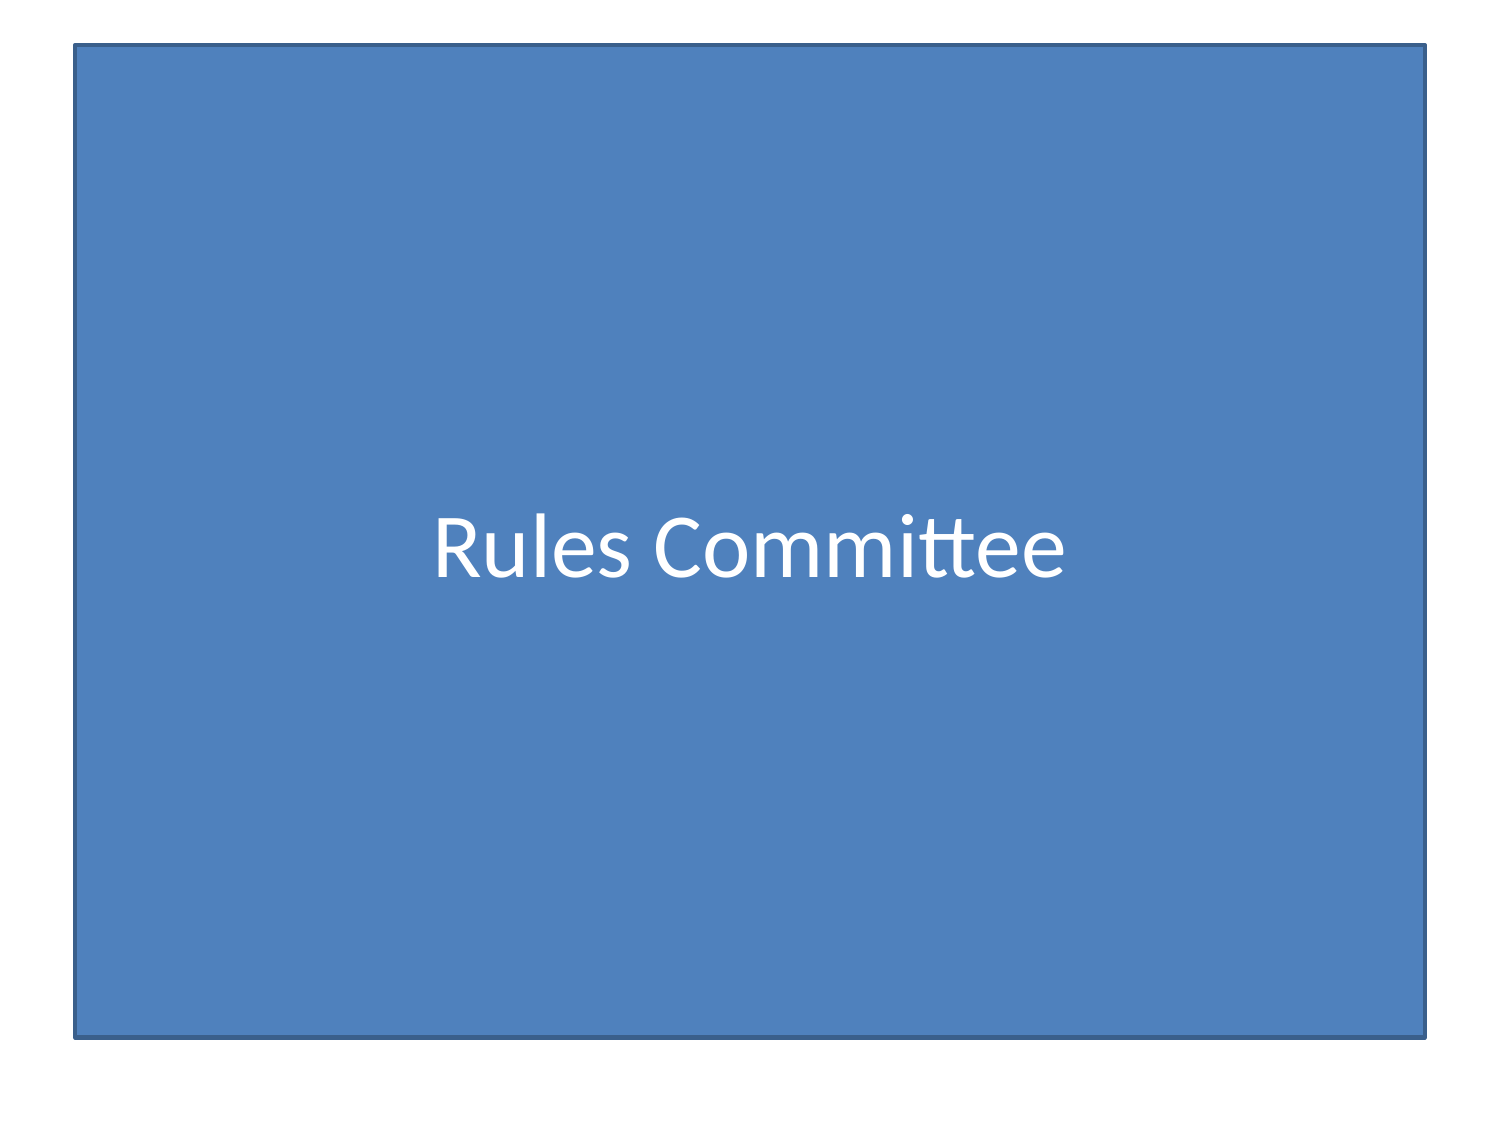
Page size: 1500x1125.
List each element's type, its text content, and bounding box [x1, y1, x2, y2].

title Rules Committee [73, 43, 1427, 1040]
